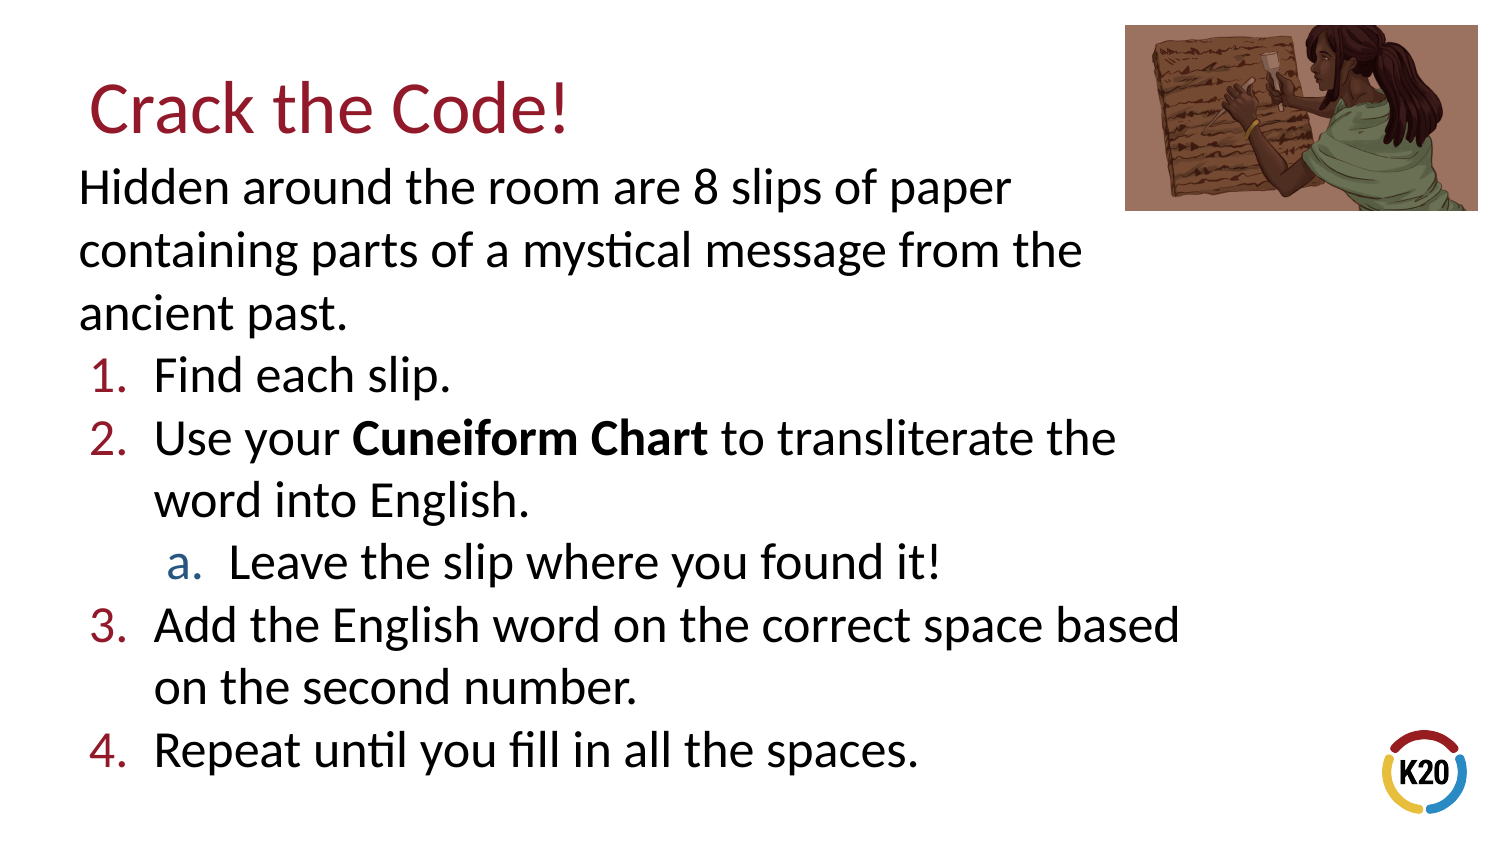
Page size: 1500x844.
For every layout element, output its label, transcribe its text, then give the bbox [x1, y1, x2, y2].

list Hidden around the room are 8 slips of paper containing parts of a mystical message from the ancient past. Find each slip. Use your Cuneiform Chart to transliterate the word into English. Leave the slip where you found it! Add the English word on the correct space based on the second number. Repeat until you fill in all the spaces. [63, 137, 1240, 814]
picture [1382, 730, 1467, 814]
picture [1125, 24, 1478, 211]
title Crack the Code! [74, 43, 1119, 137]
